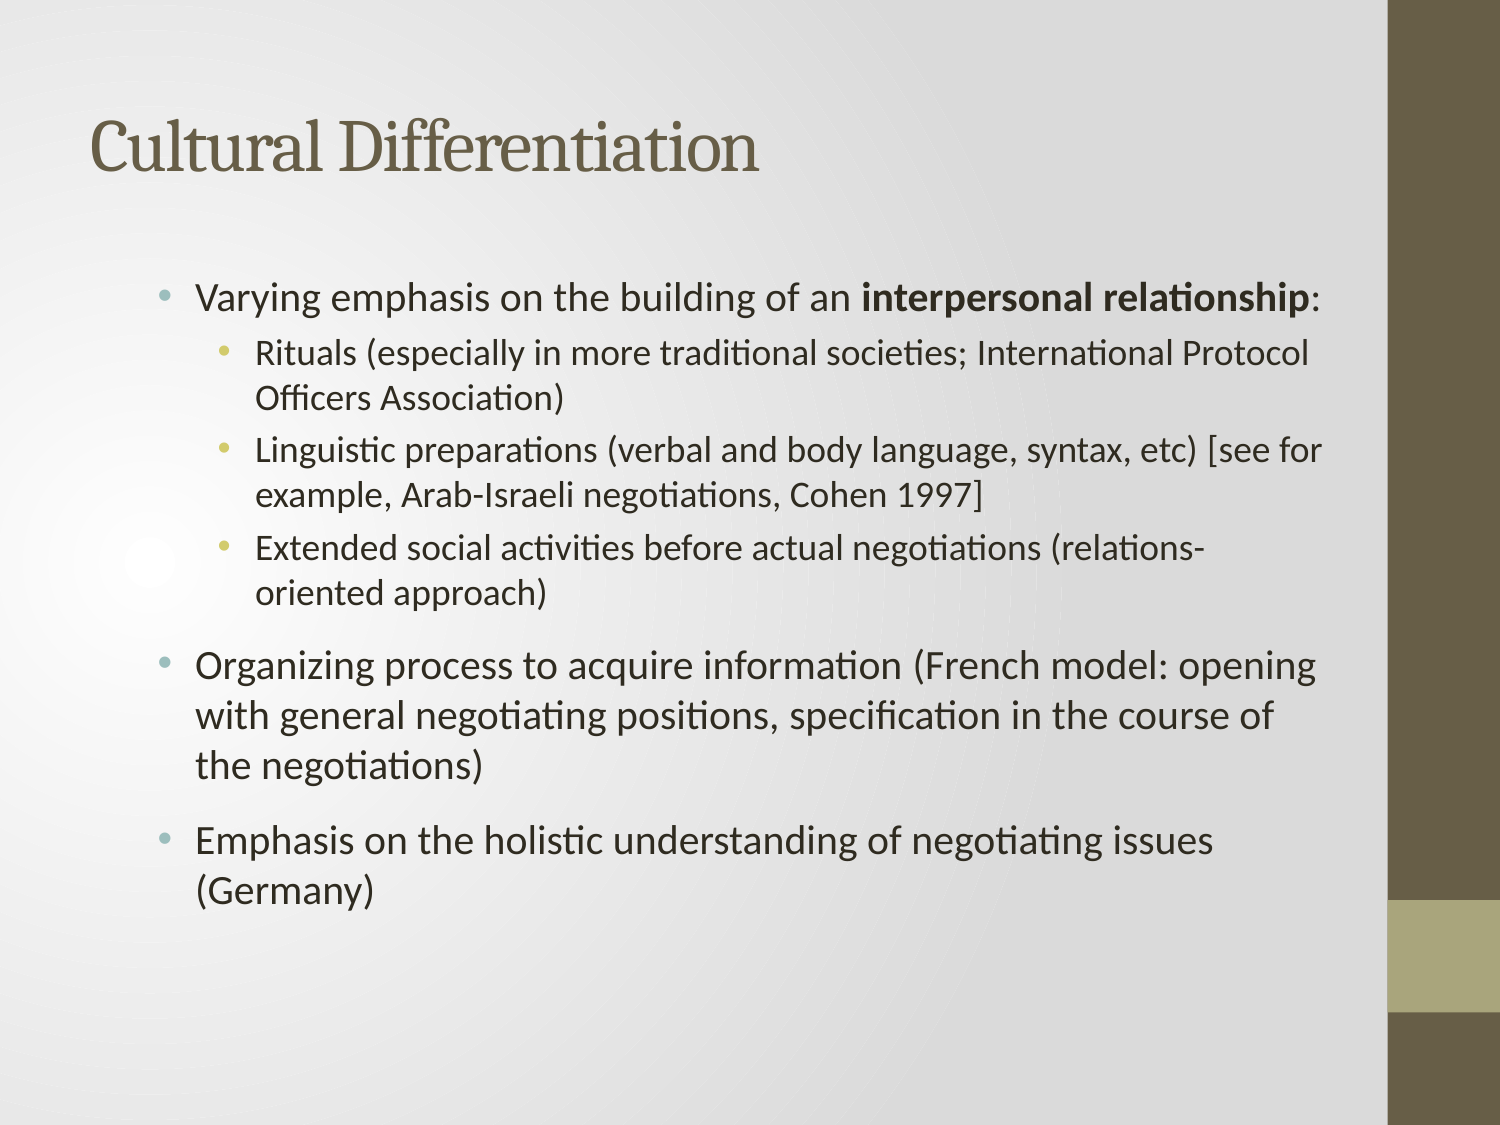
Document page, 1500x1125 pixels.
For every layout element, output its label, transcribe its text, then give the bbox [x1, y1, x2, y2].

list Varying emphasis on the building of an interpersonal relationship: Rituals (especially in more traditional societies; International Protocol Officers Association) Linguistic preparations (verbal and body language, syntax, etc) [see for example, Arab-Israeli negotiations, Cohen 1997] Extended social activities before actual negotiations (relations-oriented approach) Organizing process to acquire information (French model: opening with general negotiating positions, specification in the course of the negotiations) Emphasis on the holistic understanding of negotiating issues (Germany) [75, 262, 1350, 1050]
title Cultural Differentiation [75, 75, 1325, 208]
